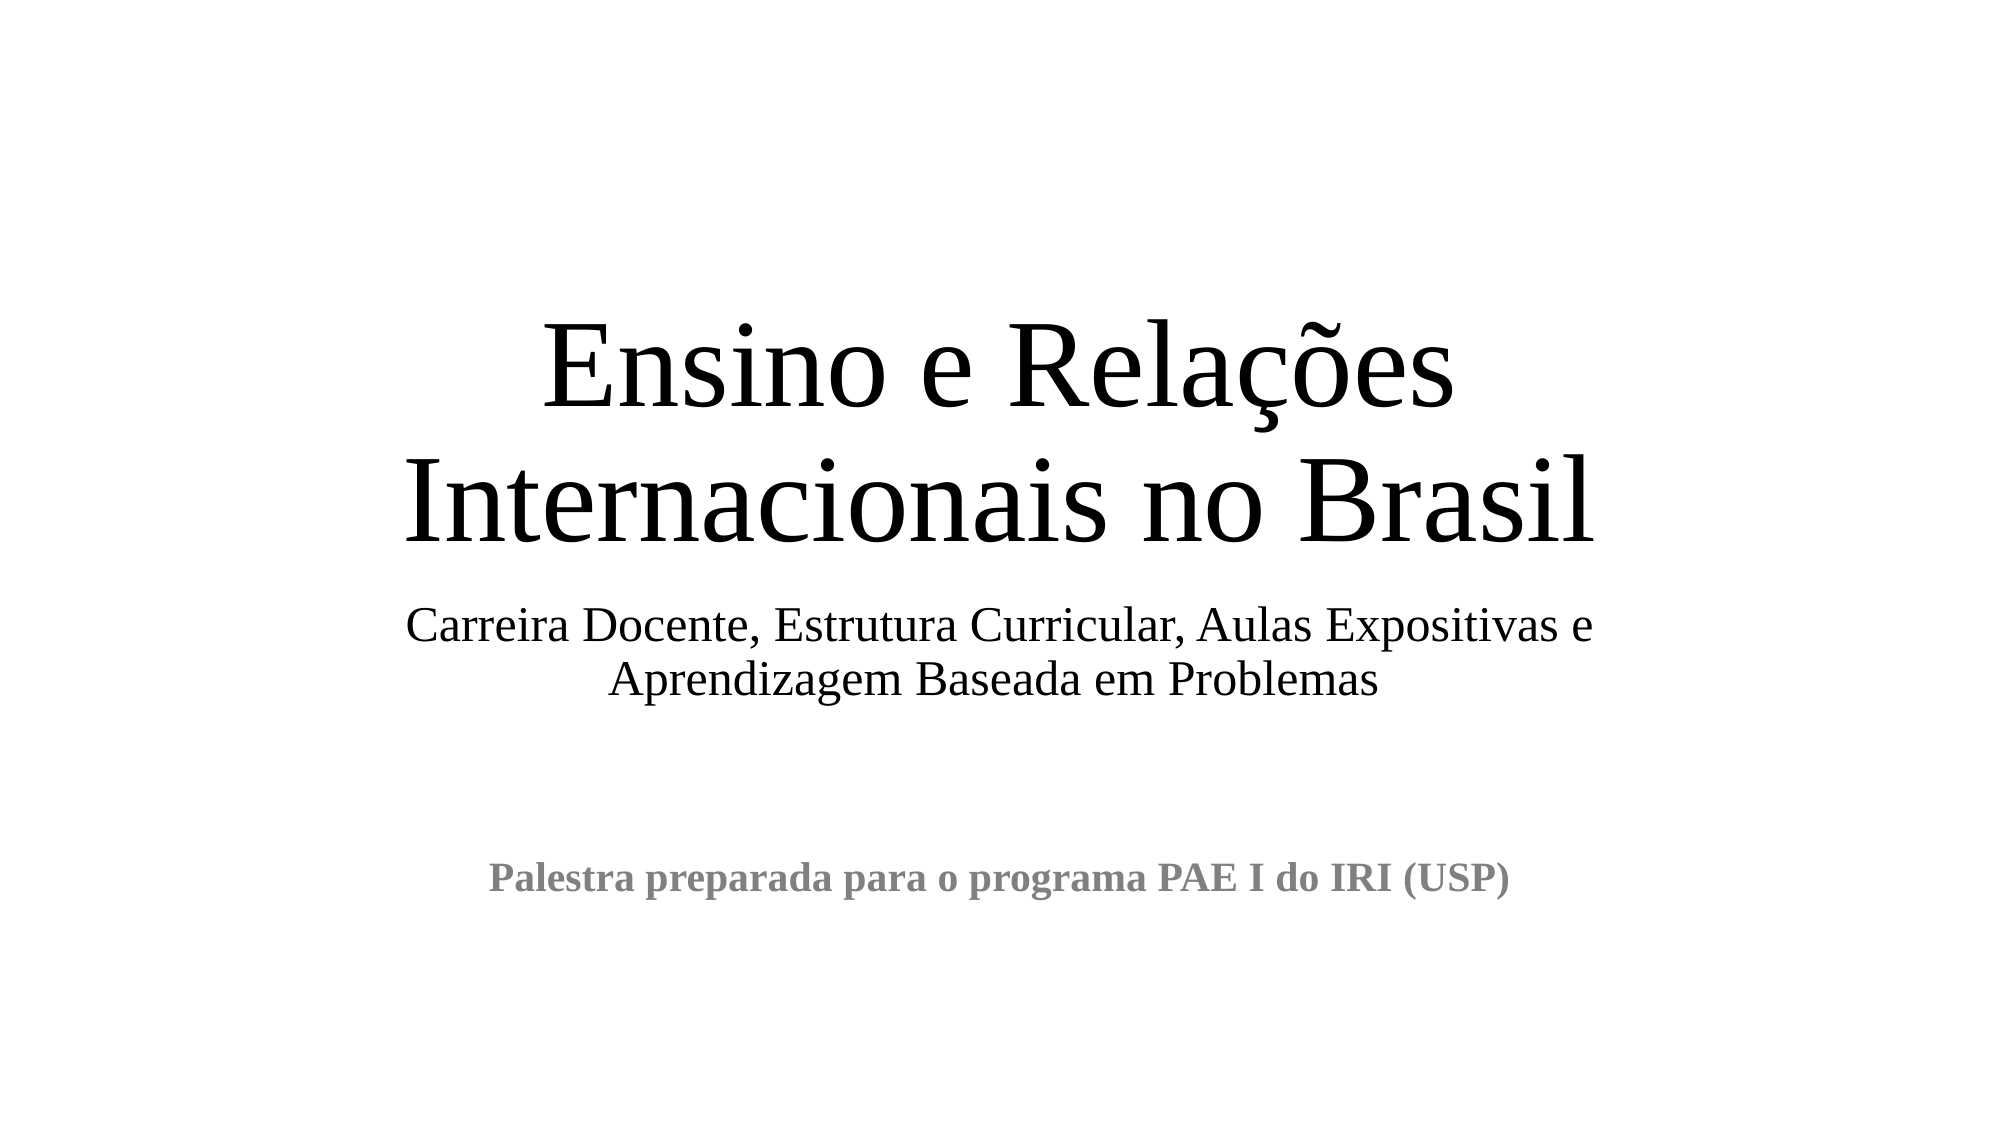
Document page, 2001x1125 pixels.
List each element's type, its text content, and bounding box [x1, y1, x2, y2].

text_box Palestra preparada para o programa PAE I do IRI (USP) [474, 842, 1526, 908]
title Ensino e Relações Internacionais no Brasil [249, 184, 1750, 576]
subtitle Carreira Docente, Estrutura Curricular, Aulas Expositivas e Aprendizagem Baseada em Problemas [249, 590, 1750, 745]
